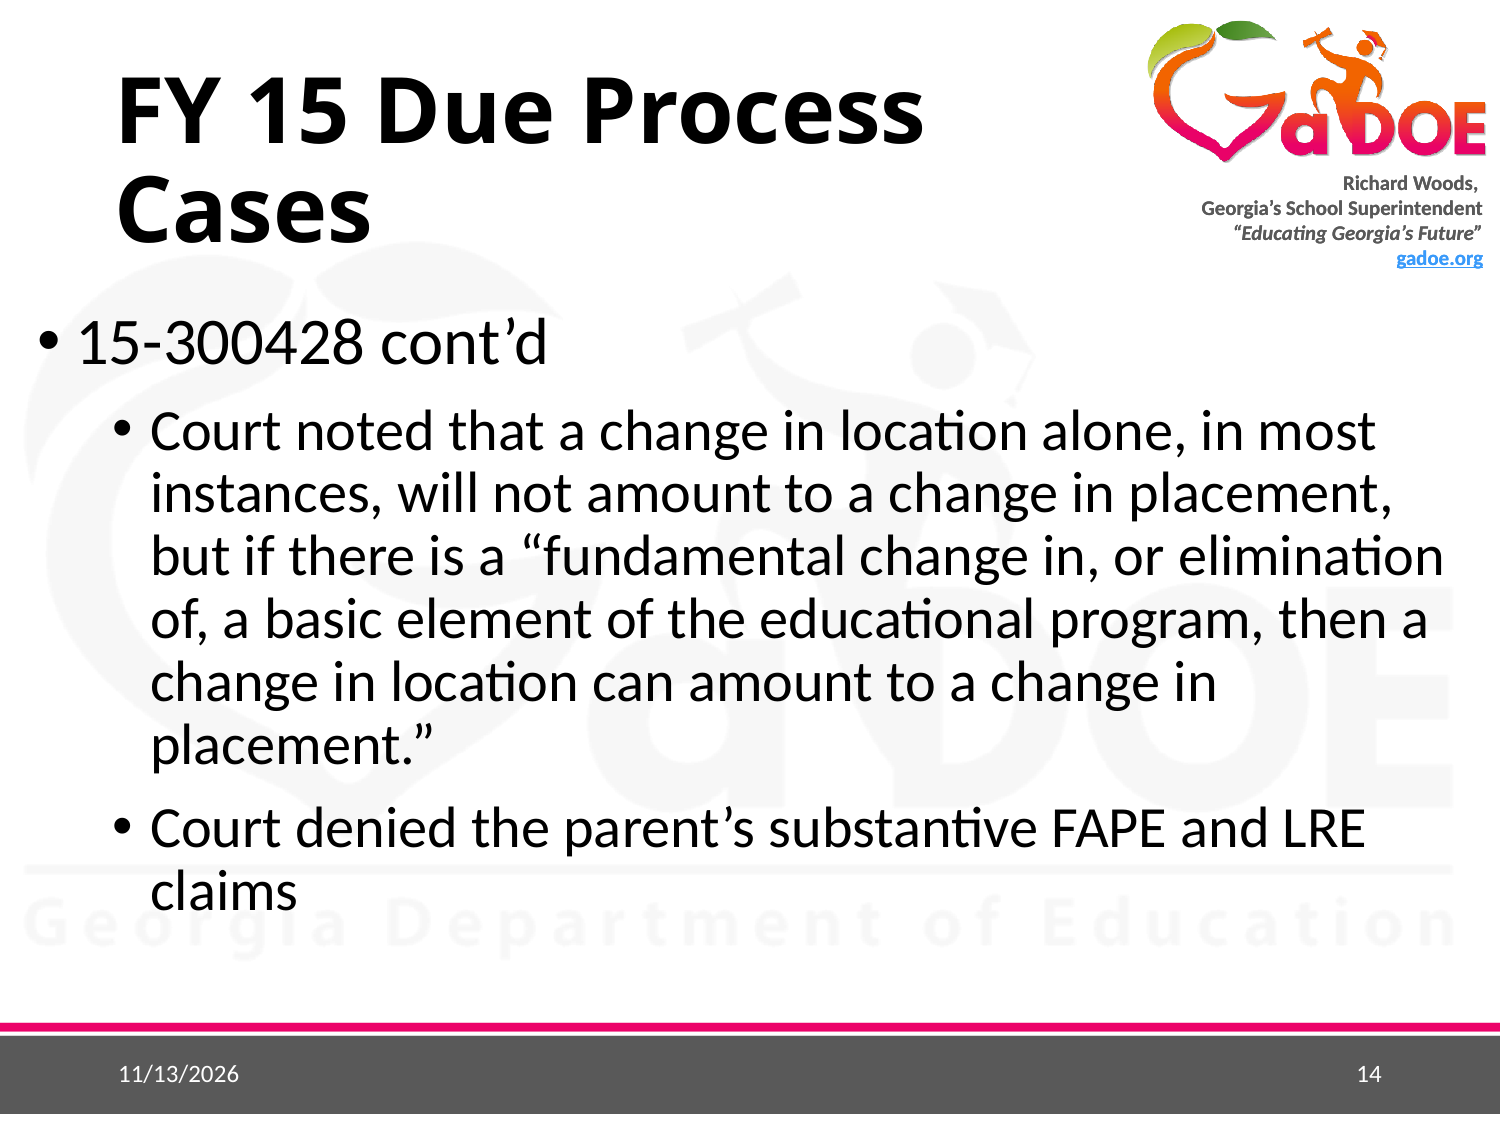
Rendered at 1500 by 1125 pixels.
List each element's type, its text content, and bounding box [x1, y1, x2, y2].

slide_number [103, 1042, 441, 1103]
picture [19, 235, 1473, 980]
title FY 15 Due Process Cases [99, 54, 1136, 273]
list 15-300428 cont’d Court noted that a change in location alone, in most instances, will not amount to a change in placement, but if there is a “fundamental change in, or elimination of, a basic element of the educational program, then a change in location can amount to a change in placement.” Court denied the parent’s substantive FAPE and LRE claims [22, 299, 1473, 1014]
picture [1135, 8, 1499, 164]
slide_number 14 [1059, 1042, 1397, 1103]
